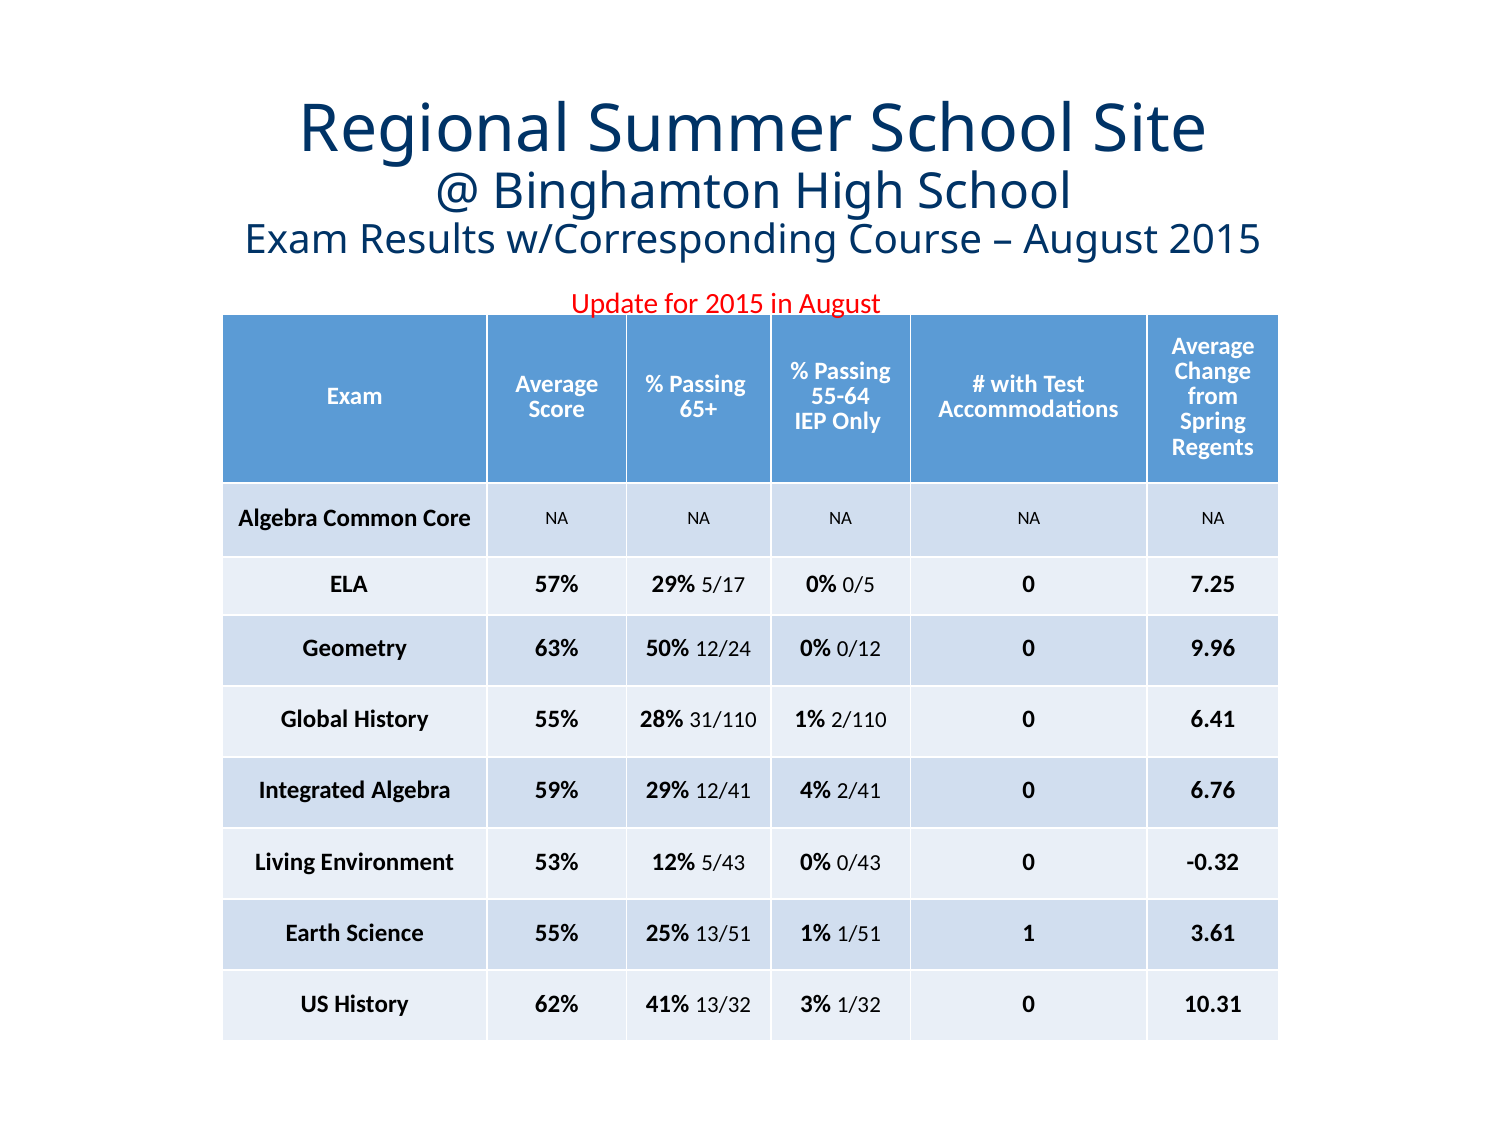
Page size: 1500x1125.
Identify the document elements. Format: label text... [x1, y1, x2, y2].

table_cell 0 [911, 616, 1146, 685]
table_cell 3% 1/32 [772, 971, 910, 1040]
table_cell ELA [223, 558, 486, 614]
table_cell NA [1148, 484, 1278, 556]
table_cell 25% 13/51 [627, 900, 770, 969]
table_cell 1% 1/51 [772, 900, 910, 969]
table_cell NA [488, 484, 626, 556]
table_cell 0 [911, 829, 1146, 898]
table_cell 10.31 [1148, 971, 1278, 1040]
table_cell 59% [488, 758, 626, 827]
table_cell 0 [911, 758, 1146, 827]
table_cell 3.61 [1148, 900, 1278, 969]
table_header # with Test Accommodations [911, 315, 1146, 482]
table_cell 6.41 [1148, 687, 1278, 756]
table_cell 0% 0/43 [772, 829, 910, 898]
table_cell 29% 12/41 [627, 758, 770, 827]
table_cell 12% 5/43 [627, 829, 770, 898]
table_cell 50% 12/24 [627, 616, 770, 685]
table_cell 55% [488, 687, 626, 756]
table_cell 1% 2/110 [772, 687, 910, 756]
table_cell 0 [911, 687, 1146, 756]
text_box Update for 2015 in August [556, 276, 978, 327]
table_cell 0% 0/12 [772, 616, 910, 685]
table_cell 6.76 [1148, 758, 1278, 827]
table_cell 0 [911, 971, 1146, 1040]
table_cell 4% 2/41 [772, 758, 910, 827]
table_cell Living Environment [223, 829, 486, 898]
table_cell 28% 31/110 [627, 687, 770, 756]
table_cell Algebra Common Core [223, 484, 486, 556]
table_cell 0 [911, 558, 1146, 614]
table_cell 55% [488, 900, 626, 969]
table_header % Passing 55-64 IEP Only [772, 327, 910, 482]
table_cell 0% 0/5 [772, 558, 910, 614]
table_cell 57% [488, 558, 626, 614]
table_cell NA [772, 484, 910, 556]
table_cell 1 [911, 900, 1146, 969]
table_cell Global History [223, 687, 486, 756]
table_header Exam [223, 315, 486, 482]
table_cell -0.32 [1148, 829, 1278, 898]
table_cell 53% [488, 829, 626, 898]
table_cell 62% [488, 971, 626, 1040]
table_cell 41% 13/32 [627, 971, 770, 1040]
table_cell 63% [488, 616, 626, 685]
table_cell Geometry [223, 616, 486, 685]
table_header % Passing 65+ [627, 327, 770, 482]
table_cell Earth Science [223, 900, 486, 969]
table_cell 9.96 [1148, 616, 1278, 685]
table_cell 29% 5/17 [627, 558, 770, 614]
table_cell NA [911, 484, 1146, 556]
table_header Average Change from Spring Regents [1148, 315, 1278, 482]
table_cell Integrated Algebra [223, 758, 486, 827]
title Regional Summer School Site @ Binghamton High School Exam Results w/Corresponding Course – August 2015 [90, 79, 1418, 277]
table_cell 7.25 [1148, 558, 1278, 614]
table_header Average Score [488, 315, 626, 482]
table_cell NA [627, 484, 770, 556]
table_cell US History [223, 971, 486, 1040]
